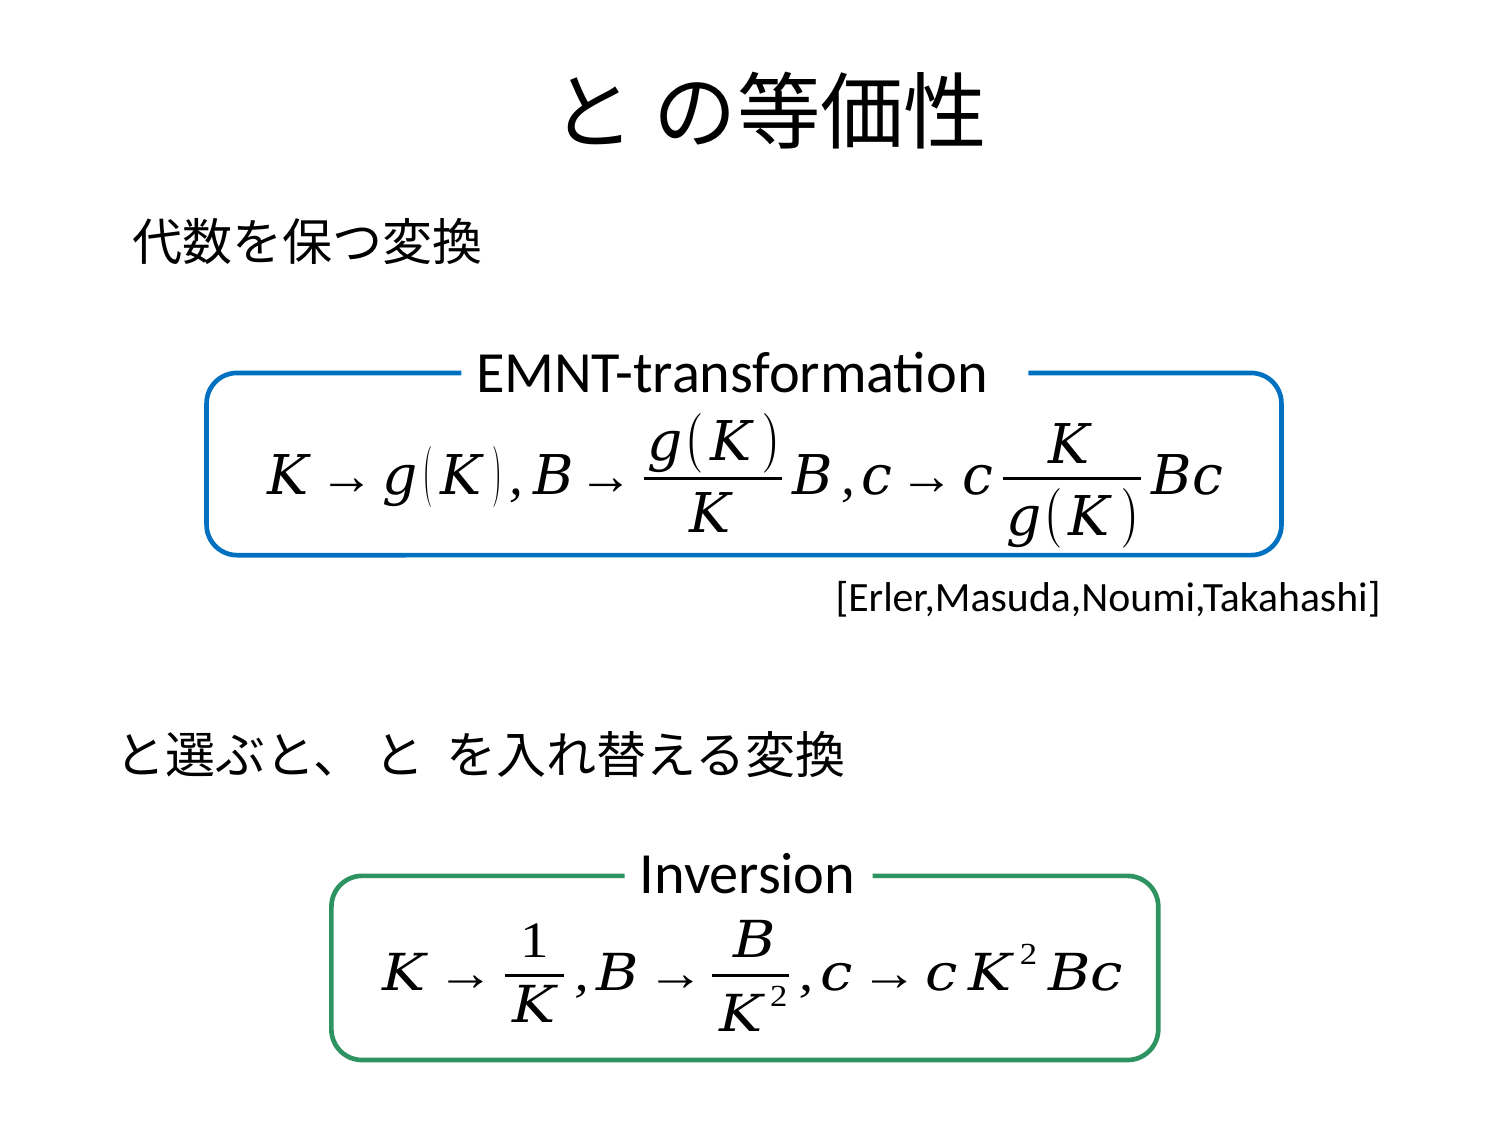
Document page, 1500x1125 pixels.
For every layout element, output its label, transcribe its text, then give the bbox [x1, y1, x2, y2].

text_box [206, 326, 1282, 556]
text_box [331, 827, 1159, 1061]
text_box [Erler,Masuda,Noumi,Takahashi] [820, 562, 1436, 628]
